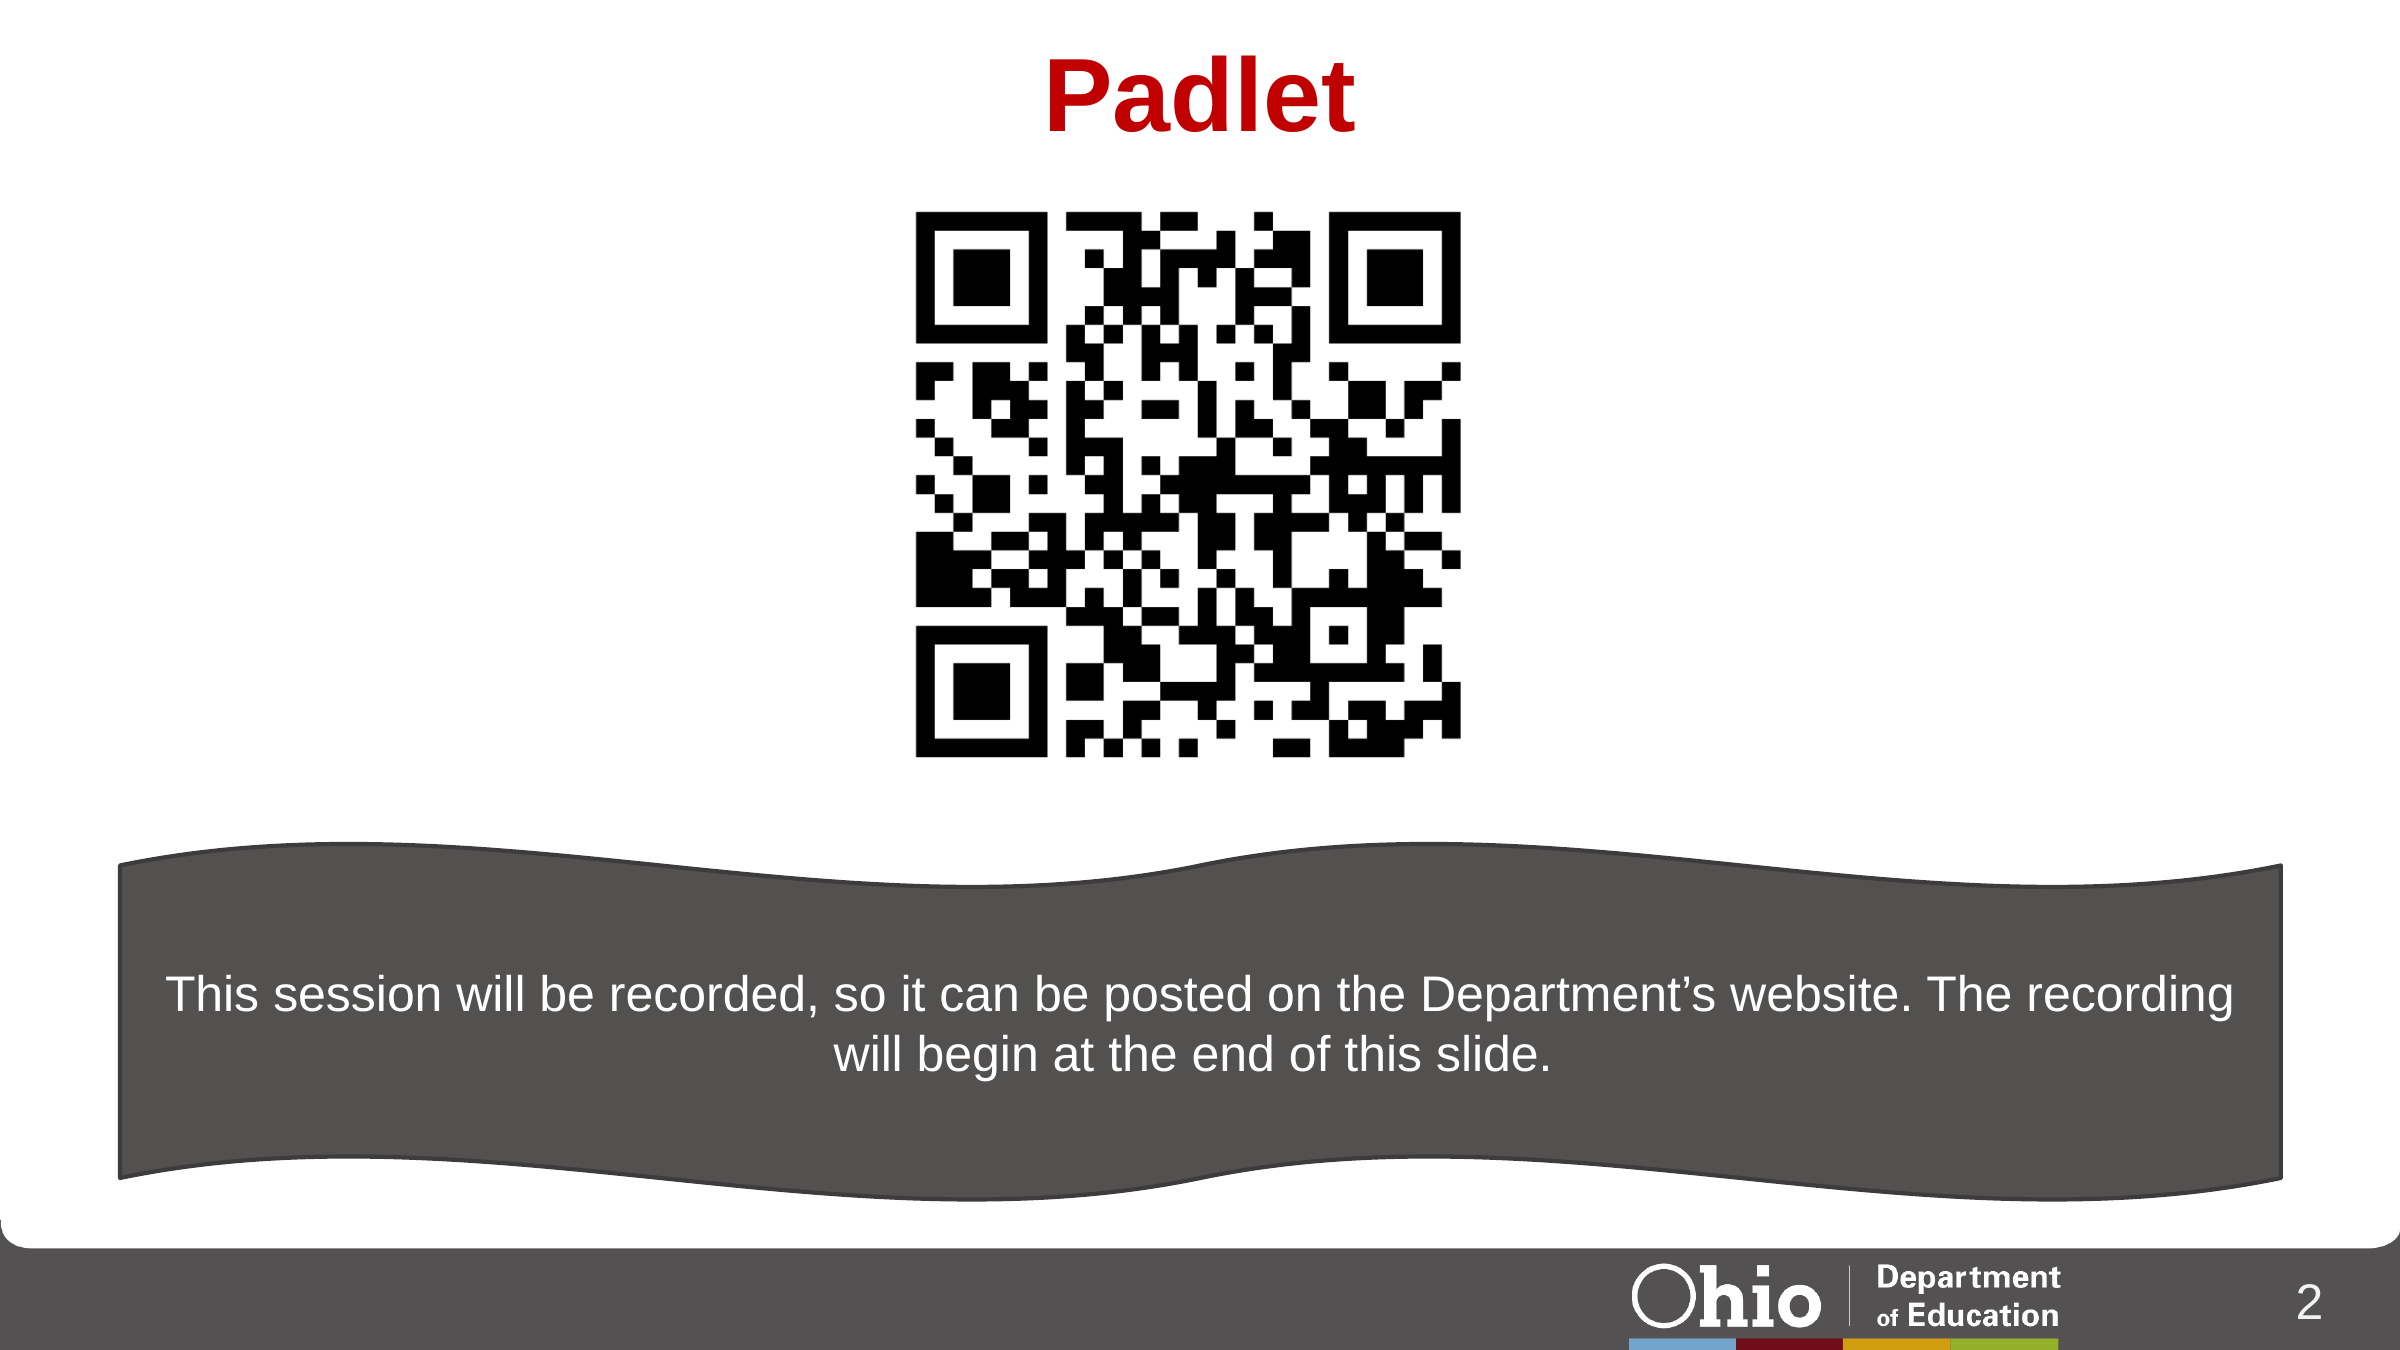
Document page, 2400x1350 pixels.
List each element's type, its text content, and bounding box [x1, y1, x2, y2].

slide_number 2 [2280, 1262, 2388, 1338]
picture [909, 199, 1477, 778]
title Padlet [120, 26, 2280, 154]
picture [0, 1209, 2400, 1350]
text_box This session will be recorded, so it can be posted on the Department’s website. The recording will begin at the end of this slide. [117, 841, 2283, 1202]
